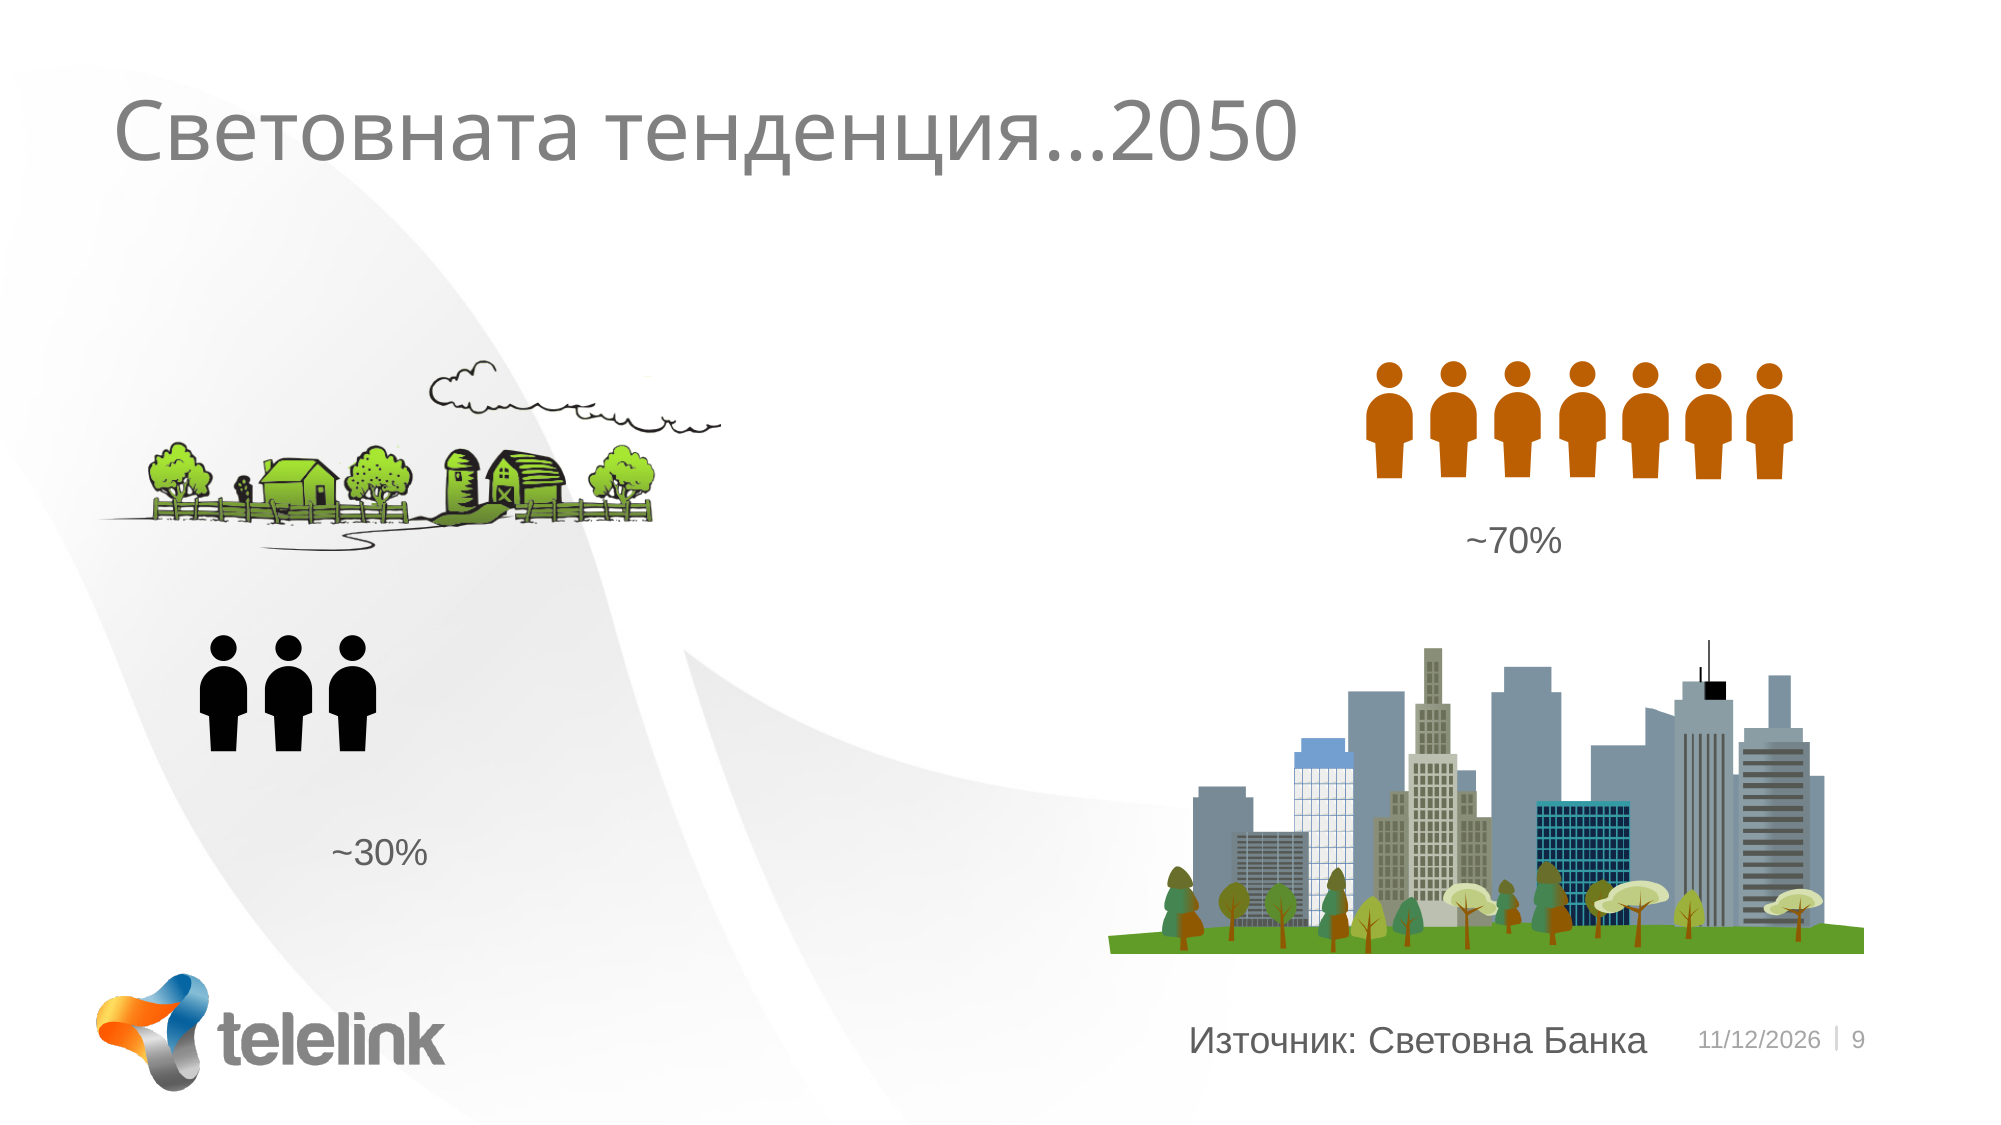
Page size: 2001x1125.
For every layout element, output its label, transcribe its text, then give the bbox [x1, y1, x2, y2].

slide_number 9 [1836, 1008, 1904, 1069]
title Световната тенденция…2050 [97, 81, 1903, 225]
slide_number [1713, 1008, 1836, 1069]
text_box Източник: Световна Банка [1173, 1008, 1713, 1069]
text_box ~30% [316, 820, 444, 881]
picture [0, 0, 2001, 1125]
text_box ~70% [1450, 508, 1582, 569]
